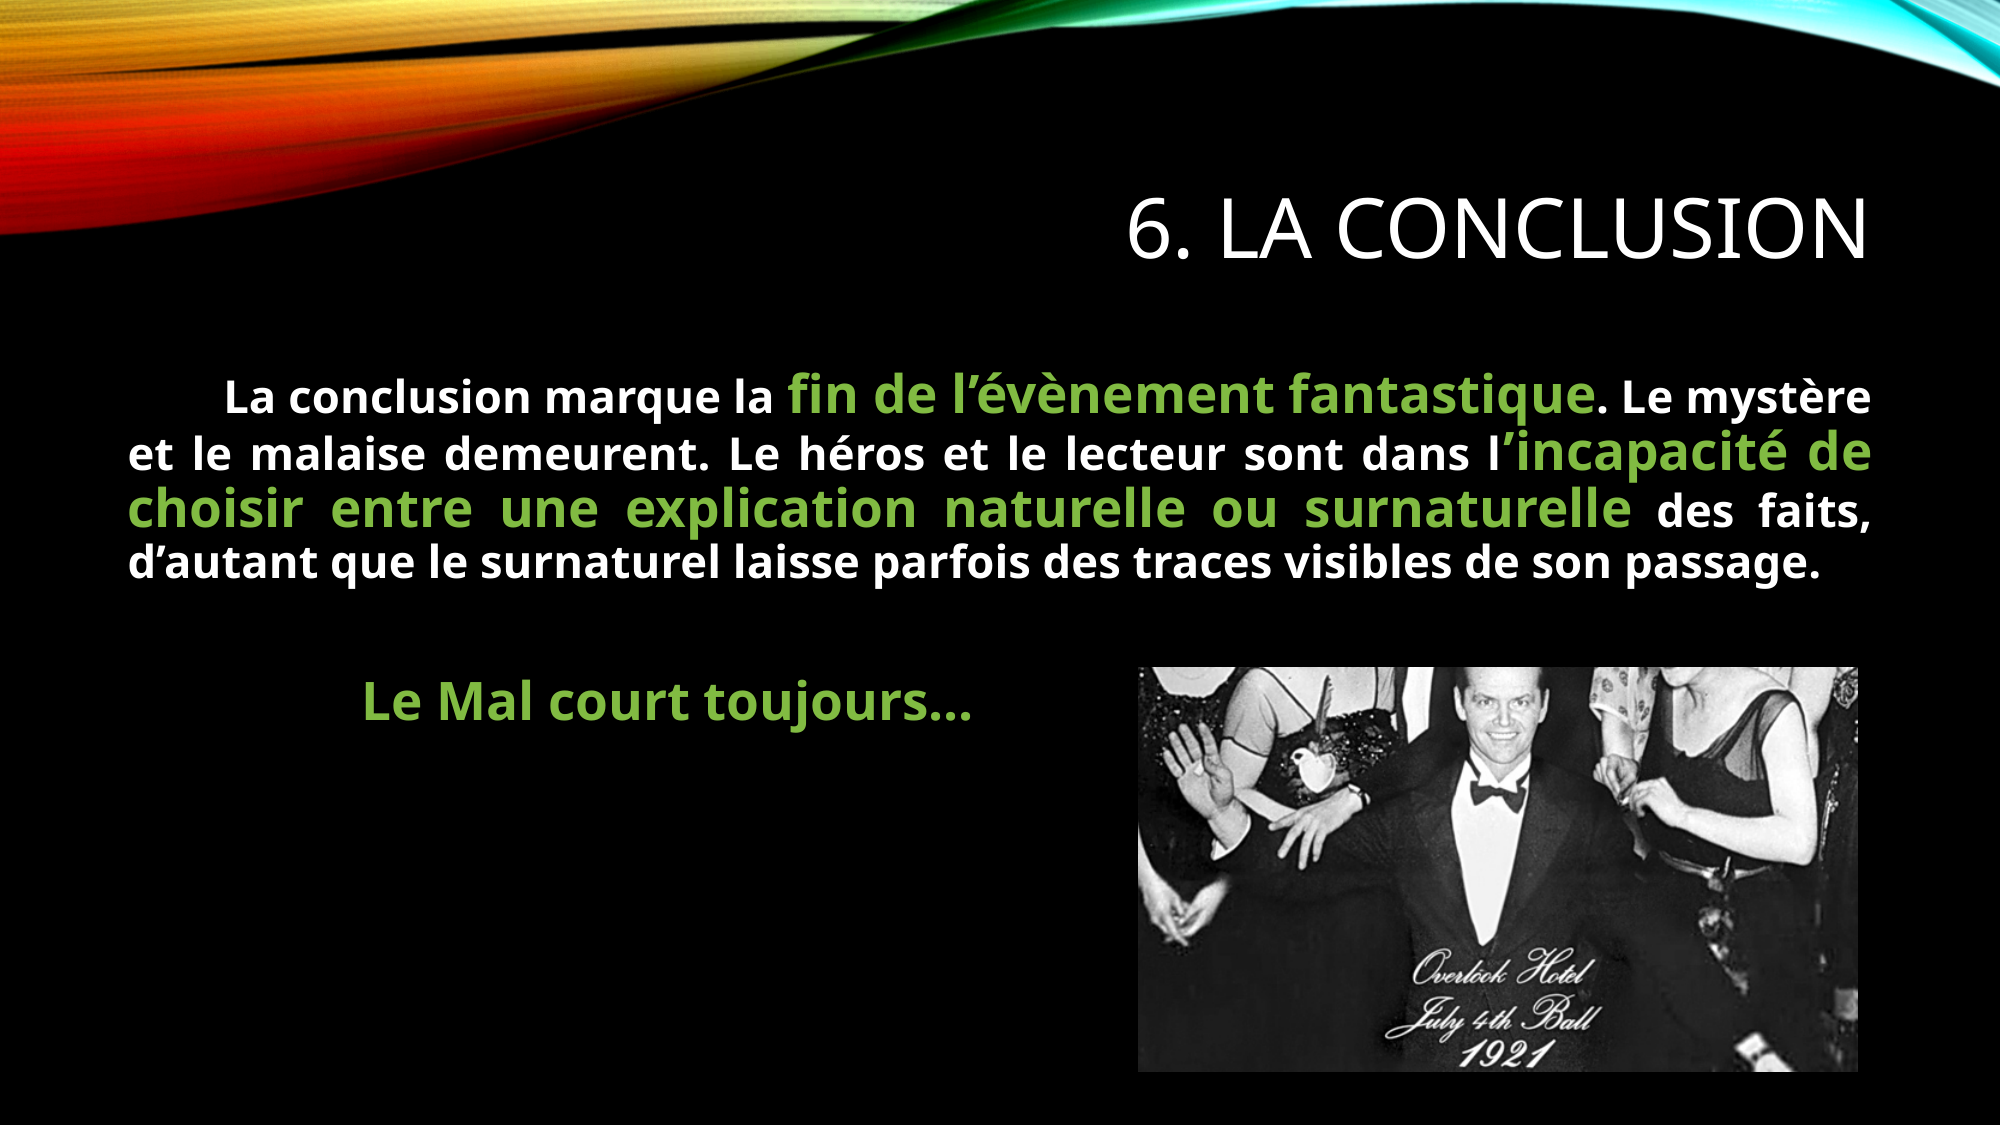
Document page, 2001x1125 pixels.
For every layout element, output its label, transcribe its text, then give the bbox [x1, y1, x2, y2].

picture [1138, 666, 1858, 1072]
title 6. La conclusion [474, 125, 1888, 338]
picture [0, 0, 2000, 237]
list La conclusion marque la fin de l’évènement fantastique. Le mystère et le malaise demeurent. Le héros et le lecteur sont dans l’incapacité de choisir entre une explication naturelle ou surnaturelle des faits, d’autant que le surnaturel laisse parfois des traces visibles de son passage. Le Mal court toujours... [112, 359, 1888, 746]
